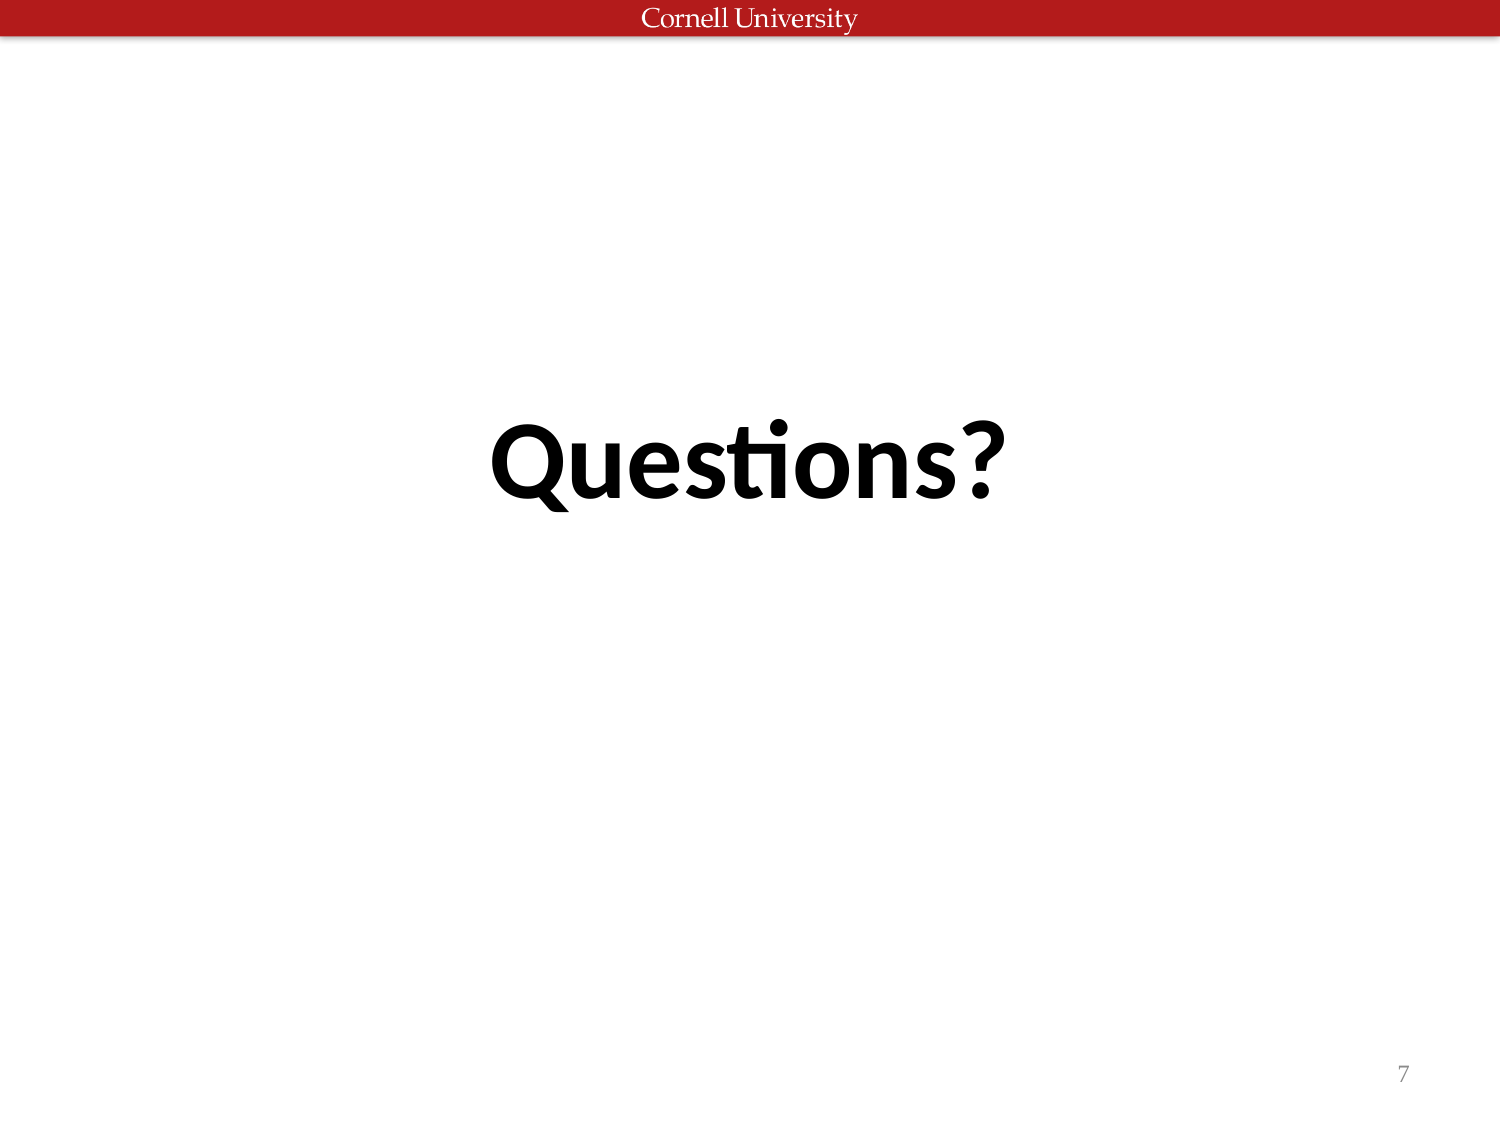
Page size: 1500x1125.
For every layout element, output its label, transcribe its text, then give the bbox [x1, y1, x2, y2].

slide_number 7 [1074, 1042, 1425, 1103]
text_box Questions? [192, 256, 1308, 869]
picture [635, 0, 858, 60]
